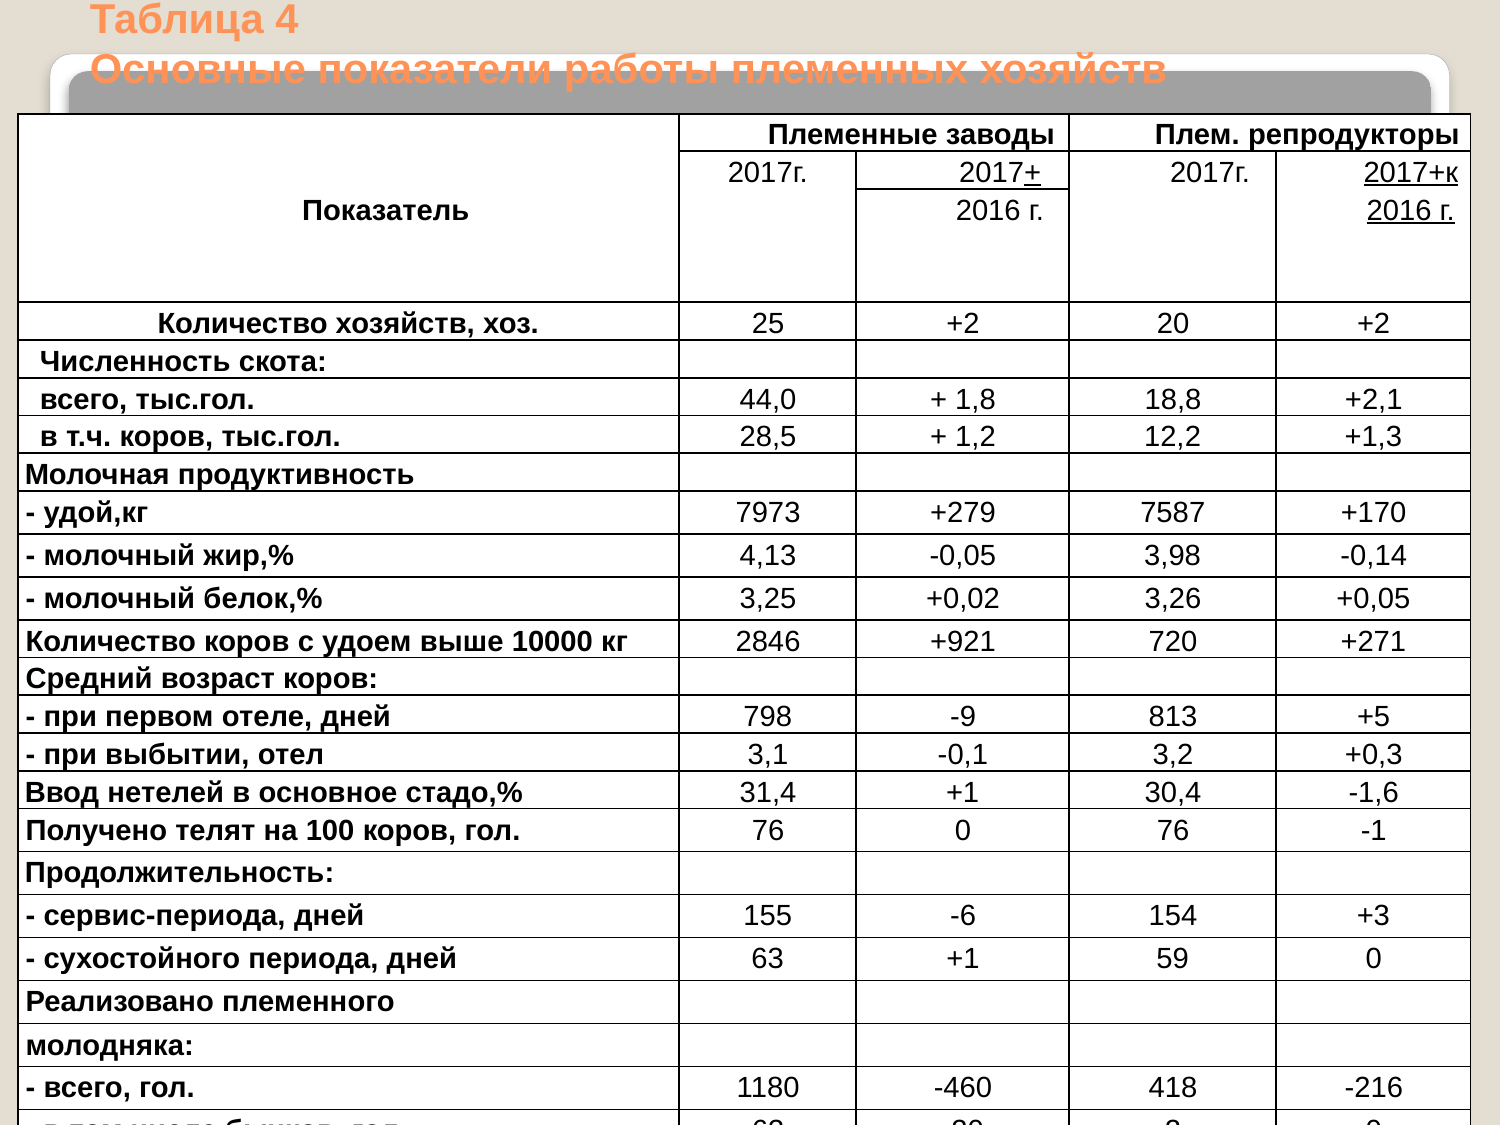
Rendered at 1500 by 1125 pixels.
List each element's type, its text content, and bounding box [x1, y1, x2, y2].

table_cell Ввод нетелей в основное стадо,% [19, 772, 678, 808]
table_cell [680, 341, 855, 377]
table_cell [1277, 981, 1470, 1023]
table_cell 25 [680, 303, 855, 339]
table_cell +271 [1277, 621, 1470, 657]
table_cell [1277, 454, 1470, 490]
table_cell - молочный белок,% [19, 578, 678, 619]
table_cell - молочный жир,% [19, 535, 678, 576]
table_cell 3,98 [1070, 535, 1275, 576]
table_cell [1070, 341, 1275, 377]
table_cell 4,13 [680, 535, 855, 576]
table_cell - при выбытии, отел [19, 734, 678, 770]
table_cell 59 [1070, 938, 1275, 980]
table_cell 76 [1070, 809, 1275, 851]
table_cell 2846 [680, 621, 855, 657]
table_cell 63 [680, 938, 855, 980]
table_cell + 1,2 [857, 416, 1068, 452]
table_header Показатель [19, 115, 678, 301]
table_cell +1 [857, 938, 1068, 980]
table_cell 720 [1070, 621, 1275, 657]
table_cell 2 [1070, 1110, 1275, 1125]
table_cell [1070, 852, 1275, 894]
table_cell [857, 454, 1068, 490]
table_cell +5 [1277, 696, 1470, 732]
table_cell 76 [680, 809, 855, 851]
table_cell Средний возраст коров: [19, 658, 678, 694]
table_cell 2017+ [857, 152, 1068, 188]
table_cell 63 [680, 1110, 855, 1125]
table_cell 2016 г. [857, 190, 1068, 301]
table_cell Численность скота: [19, 341, 678, 377]
table_cell 2017г. [1070, 152, 1275, 301]
table_cell -0,05 [857, 535, 1068, 576]
table_cell +279 [857, 492, 1068, 533]
table_cell [680, 1024, 855, 1066]
table_cell 798 [680, 696, 855, 732]
table_cell +0,02 [857, 578, 1068, 619]
table_cell +170 [1277, 492, 1470, 533]
table_cell + 1,8 [857, 379, 1068, 415]
table_cell +0,3 [1277, 734, 1470, 770]
table_cell 3,2 [1070, 734, 1275, 770]
table_cell [1277, 341, 1470, 377]
table_cell [1070, 658, 1275, 694]
table_cell Количество хозяйств, хоз. [19, 303, 678, 339]
table_cell 20 [1070, 303, 1275, 339]
table_cell всего, тыс.гол. [19, 379, 678, 415]
table_cell 2017+к 2016 г. [1277, 152, 1470, 301]
table_cell +2,1 [1277, 379, 1470, 415]
table_cell 3,25 [680, 578, 855, 619]
table_cell Количество коров с удоем выше 10000 кг [19, 621, 678, 657]
table_cell -0,1 [857, 734, 1068, 770]
table_cell 18,8 [1070, 379, 1275, 415]
table_cell -1 [1277, 809, 1470, 851]
table_cell [857, 981, 1068, 1023]
title Таблица 4 Основные показатели работы племенных хозяйств [75, 0, 1425, 113]
table_cell 0 [1277, 938, 1470, 980]
table_cell [680, 981, 855, 1023]
table_cell Молочная продуктивность [19, 454, 678, 490]
table_cell [1070, 1024, 1275, 1066]
table_cell 3,1 [680, 734, 855, 770]
table_header Плем. репродукторы [1070, 115, 1470, 150]
table_cell +3 [1277, 895, 1470, 937]
table_cell в т.ч. коров, тыс.гол. [19, 416, 678, 452]
table_cell [680, 658, 855, 694]
table_cell Реализовано племенного [19, 981, 678, 1023]
table_cell - в том числе бычков, гол. [19, 1110, 678, 1125]
table_cell -20 [857, 1110, 1068, 1125]
table_cell Продолжительность: [19, 852, 678, 894]
table_cell -9 [857, 696, 1068, 732]
table_cell +1,3 [1277, 416, 1470, 452]
table_cell -1,6 [1277, 772, 1470, 808]
table_cell 12,2 [1070, 416, 1275, 452]
table_cell +0,05 [1277, 578, 1470, 619]
table_cell [857, 658, 1068, 694]
table_cell - всего, гол. [19, 1067, 678, 1109]
table_cell 3,26 [1070, 578, 1275, 619]
table_cell -6 [857, 895, 1068, 937]
table_cell [857, 852, 1068, 894]
table_cell [680, 852, 855, 894]
table_cell 0 [1277, 1110, 1470, 1125]
table_cell - сервис-периода, дней [19, 895, 678, 937]
table_cell [1277, 658, 1470, 694]
table_cell - сухостойного периода, дней [19, 938, 678, 980]
table_cell -0,14 [1277, 535, 1470, 576]
table_cell +1 [857, 772, 1068, 808]
table_cell Получено телят на 100 коров, гол. [19, 809, 678, 851]
table_cell 30,4 [1070, 772, 1275, 808]
table_cell 28,5 [680, 416, 855, 452]
table_cell [1277, 852, 1470, 894]
table_cell 418 [1070, 1067, 1275, 1109]
table_cell 0 [857, 809, 1068, 851]
table_cell +2 [857, 303, 1068, 339]
table_cell 31,4 [680, 772, 855, 808]
table_cell +2 [1277, 303, 1470, 339]
table_cell 1180 [680, 1067, 855, 1109]
table_cell +921 [857, 621, 1068, 657]
table_cell 7587 [1070, 492, 1275, 533]
table_cell -216 [1277, 1067, 1470, 1109]
table_cell [1070, 454, 1275, 490]
table_cell 155 [680, 895, 855, 937]
table_header Племенные заводы [680, 115, 1068, 150]
table_cell [680, 454, 855, 490]
table_cell - при первом отеле, дней [19, 696, 678, 732]
table_cell [1070, 981, 1275, 1023]
table_cell 154 [1070, 895, 1275, 937]
table_cell 813 [1070, 696, 1275, 732]
table_cell [857, 341, 1068, 377]
table_cell [1277, 1024, 1470, 1066]
table_cell 44,0 [680, 379, 855, 415]
table_cell [857, 1024, 1068, 1066]
table_cell 2017г. [680, 152, 855, 301]
table_cell - удой,кг [19, 492, 678, 533]
table_cell 7973 [680, 492, 855, 533]
table_cell -460 [857, 1067, 1068, 1109]
table_cell молодняка: [19, 1024, 678, 1066]
